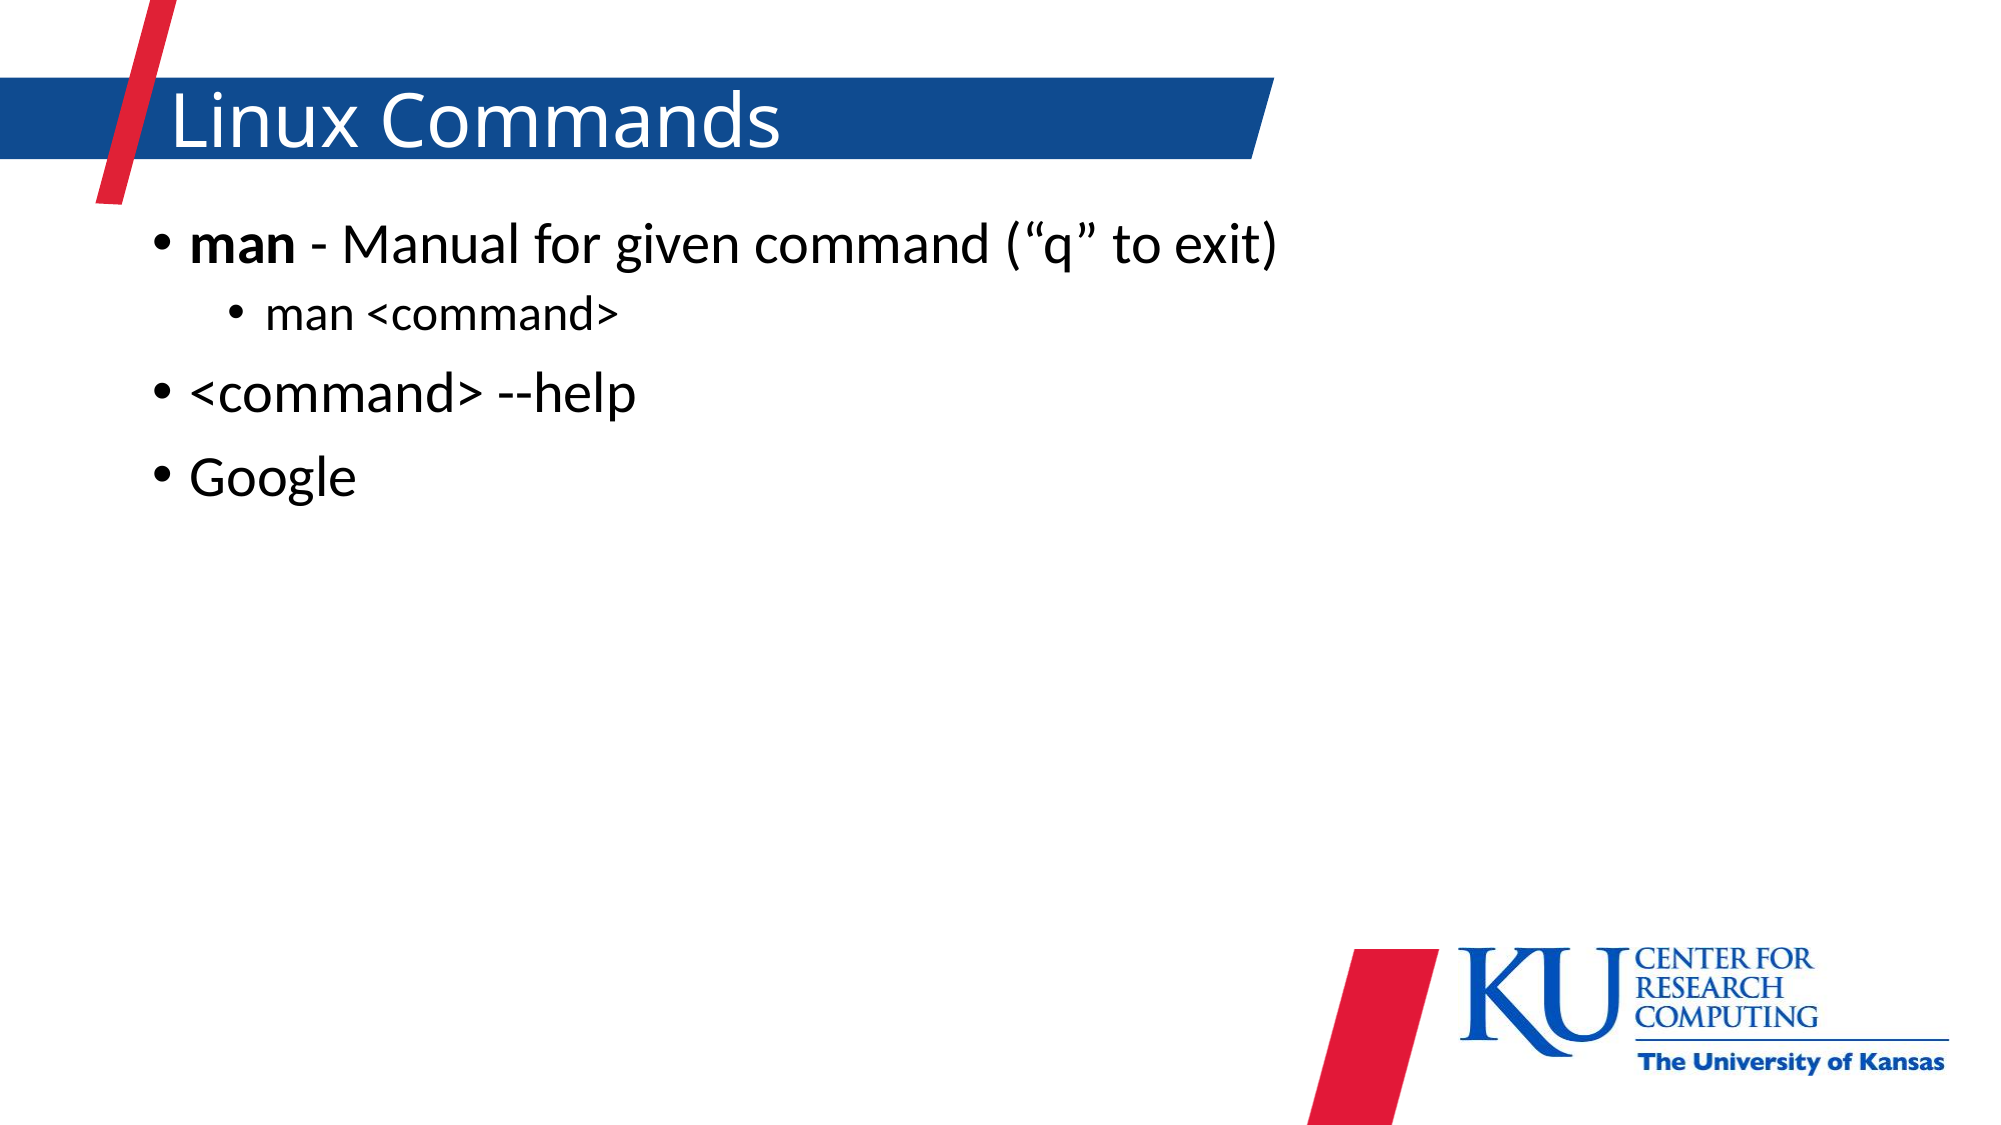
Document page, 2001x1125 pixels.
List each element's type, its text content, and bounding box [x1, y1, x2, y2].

picture [1205, 947, 1950, 1125]
list man - Manual for given command (“q” to exit) man <command> <command> --help Google [137, 206, 1863, 944]
title Linux Commands [154, 75, 1863, 155]
